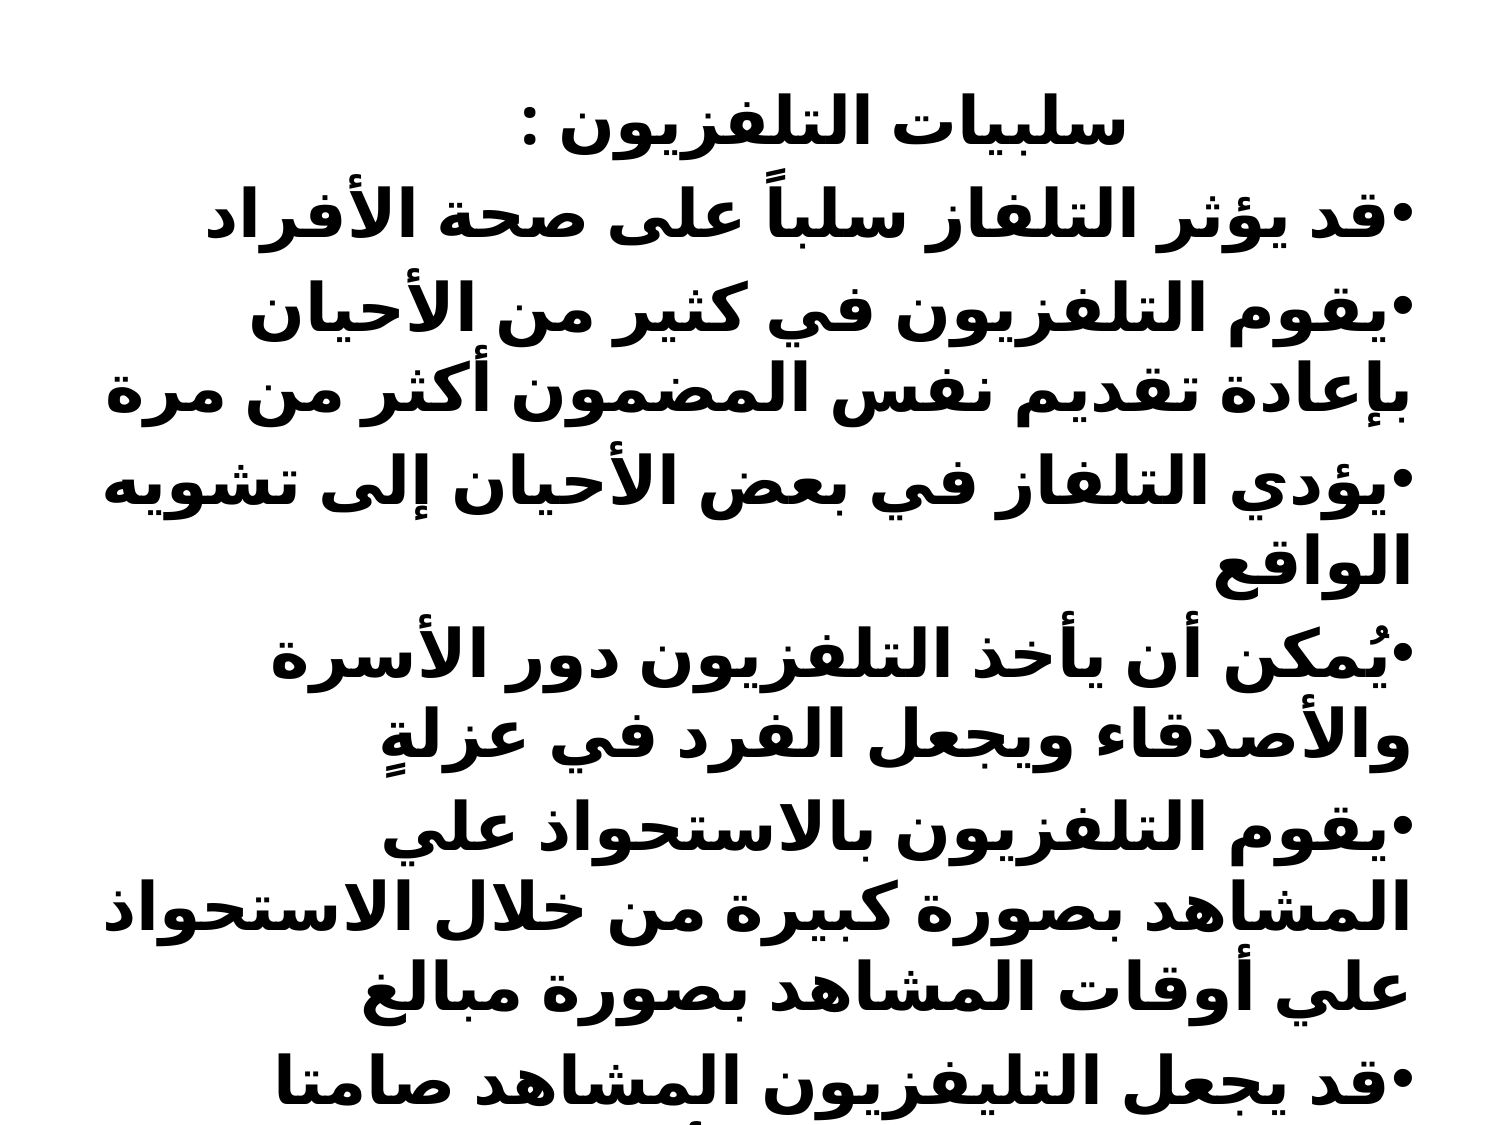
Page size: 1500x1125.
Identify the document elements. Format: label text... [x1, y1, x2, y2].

subtitle سلبيات التلفزيون : قد يؤثر التلفاز سلباً على صحة الأفراد يقوم التلفزيون في كثير من الأحيان بإعادة تقديم نفس المضمون أكثر من مرة يؤدي التلفاز في بعض الأحيان إلى تشويه الواقع يُمكن أن يأخذ التلفزيون دور الأسرة والأصدقاء ويجعل الفرد في عزلةٍ يقوم التلفزيون بالاستحواذ علي المشاهد بصورة كبيرة من خلال الاستحواذ علي أوقات المشاهد بصورة مبالغ قد يجعل التليفزيون المشاهد صامتا ومنعزلا عن المجتمع الأسري وواقعه ومجتمعه وأصدقائه [82, 70, 1430, 1067]
